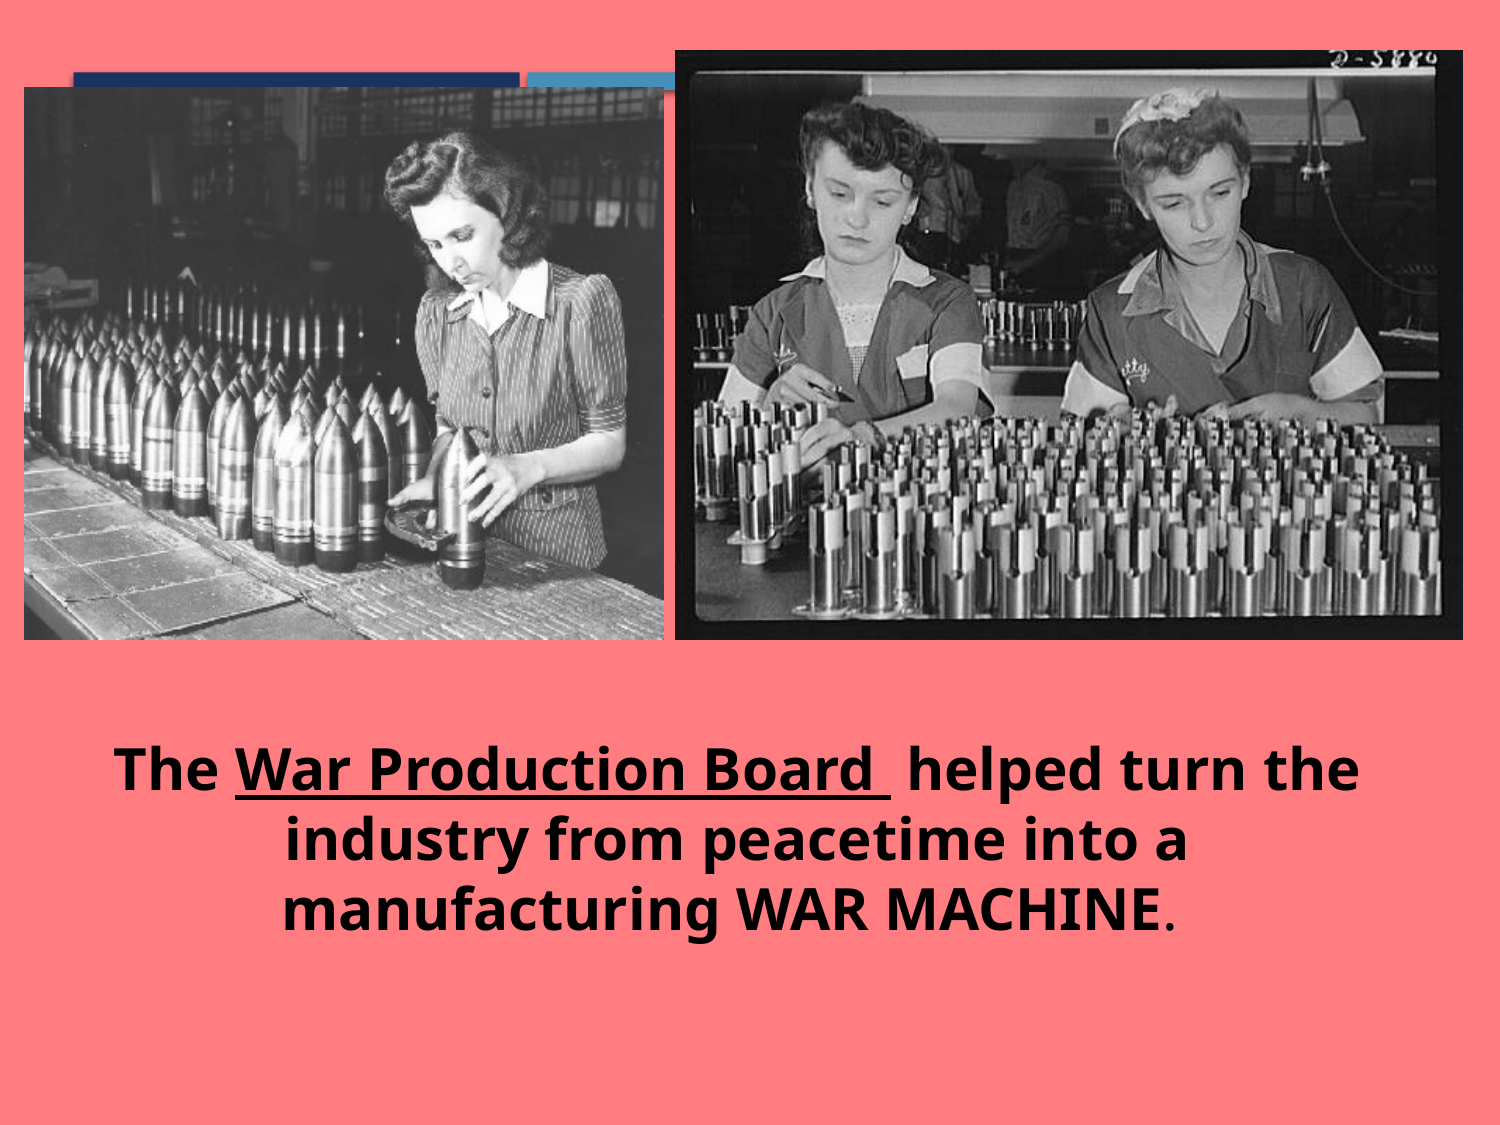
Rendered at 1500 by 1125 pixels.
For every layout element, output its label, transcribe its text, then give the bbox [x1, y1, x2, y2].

picture [24, 87, 665, 641]
picture [674, 50, 1463, 641]
text_box The War Production Board helped turn the industry from peacetime into a manufacturing WAR MACHINE. [50, 725, 1425, 950]
